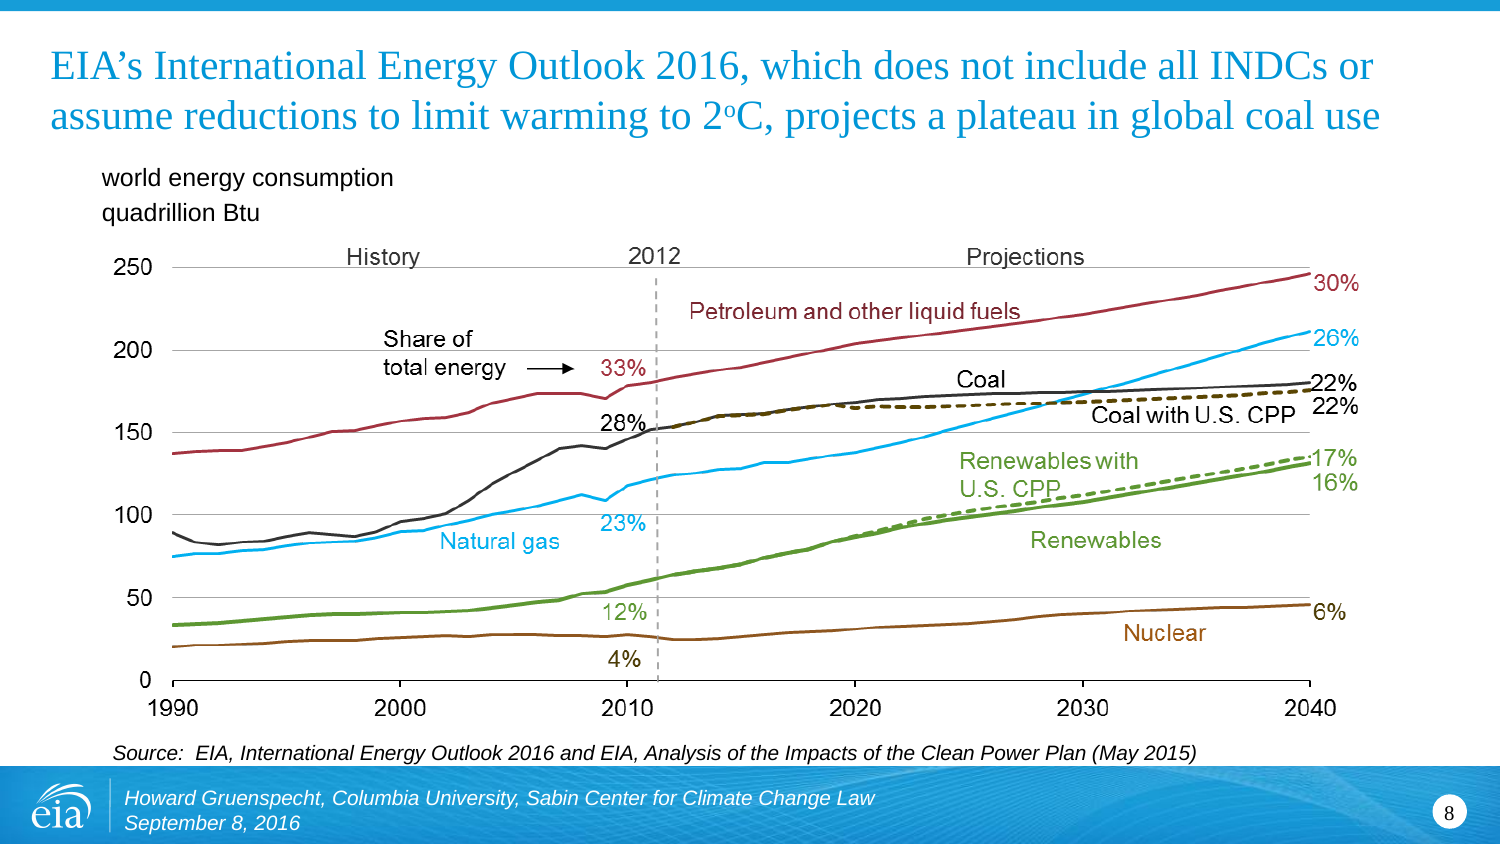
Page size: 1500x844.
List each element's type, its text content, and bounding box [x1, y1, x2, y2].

title EIA’s International Energy Outlook 2016, which does not include all INDCs or assume reductions to limit warming to 2oC, projects a plateau in global coal use [50, 27, 1469, 138]
slide_number 8 [1418, 789, 1481, 835]
picture [0, 766, 1500, 844]
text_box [109, 232, 1374, 732]
list Source: EIA, International Energy Outlook 2016 and EIA, Analysis of the Impacts of the Clean Power Plan (May 2015) [112, 731, 1425, 766]
footer Howard Gruenspecht, Columbia University, Sabin Center for Climate Change Law September 8, 2016 [109, 786, 902, 835]
list world energy consumption quadrillion Btu [101, 159, 759, 227]
